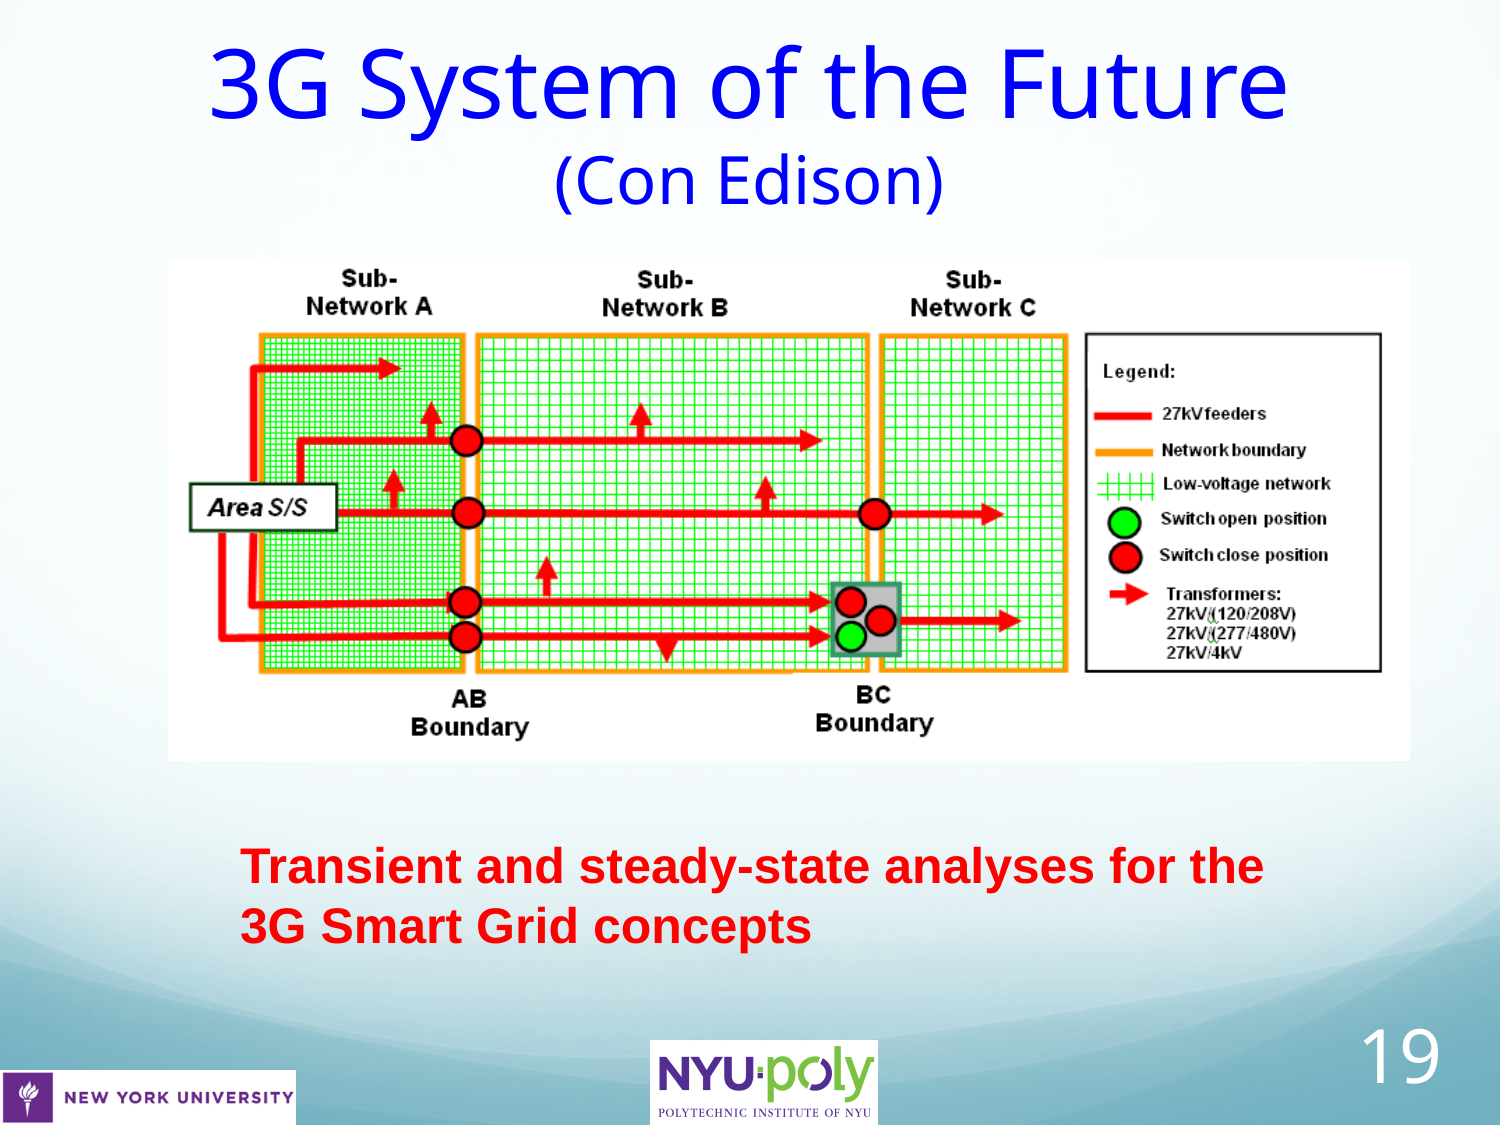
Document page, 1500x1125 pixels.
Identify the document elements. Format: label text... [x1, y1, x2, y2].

picture [0, 1069, 297, 1125]
slide_number 19 [1295, 1029, 1459, 1090]
title 3G System of the Future (Con Edison) [89, 17, 1410, 226]
picture [649, 1039, 878, 1125]
picture [167, 261, 1410, 761]
text_box Transient and steady-state analyses for the 3G Smart Grid concepts [225, 825, 1296, 961]
